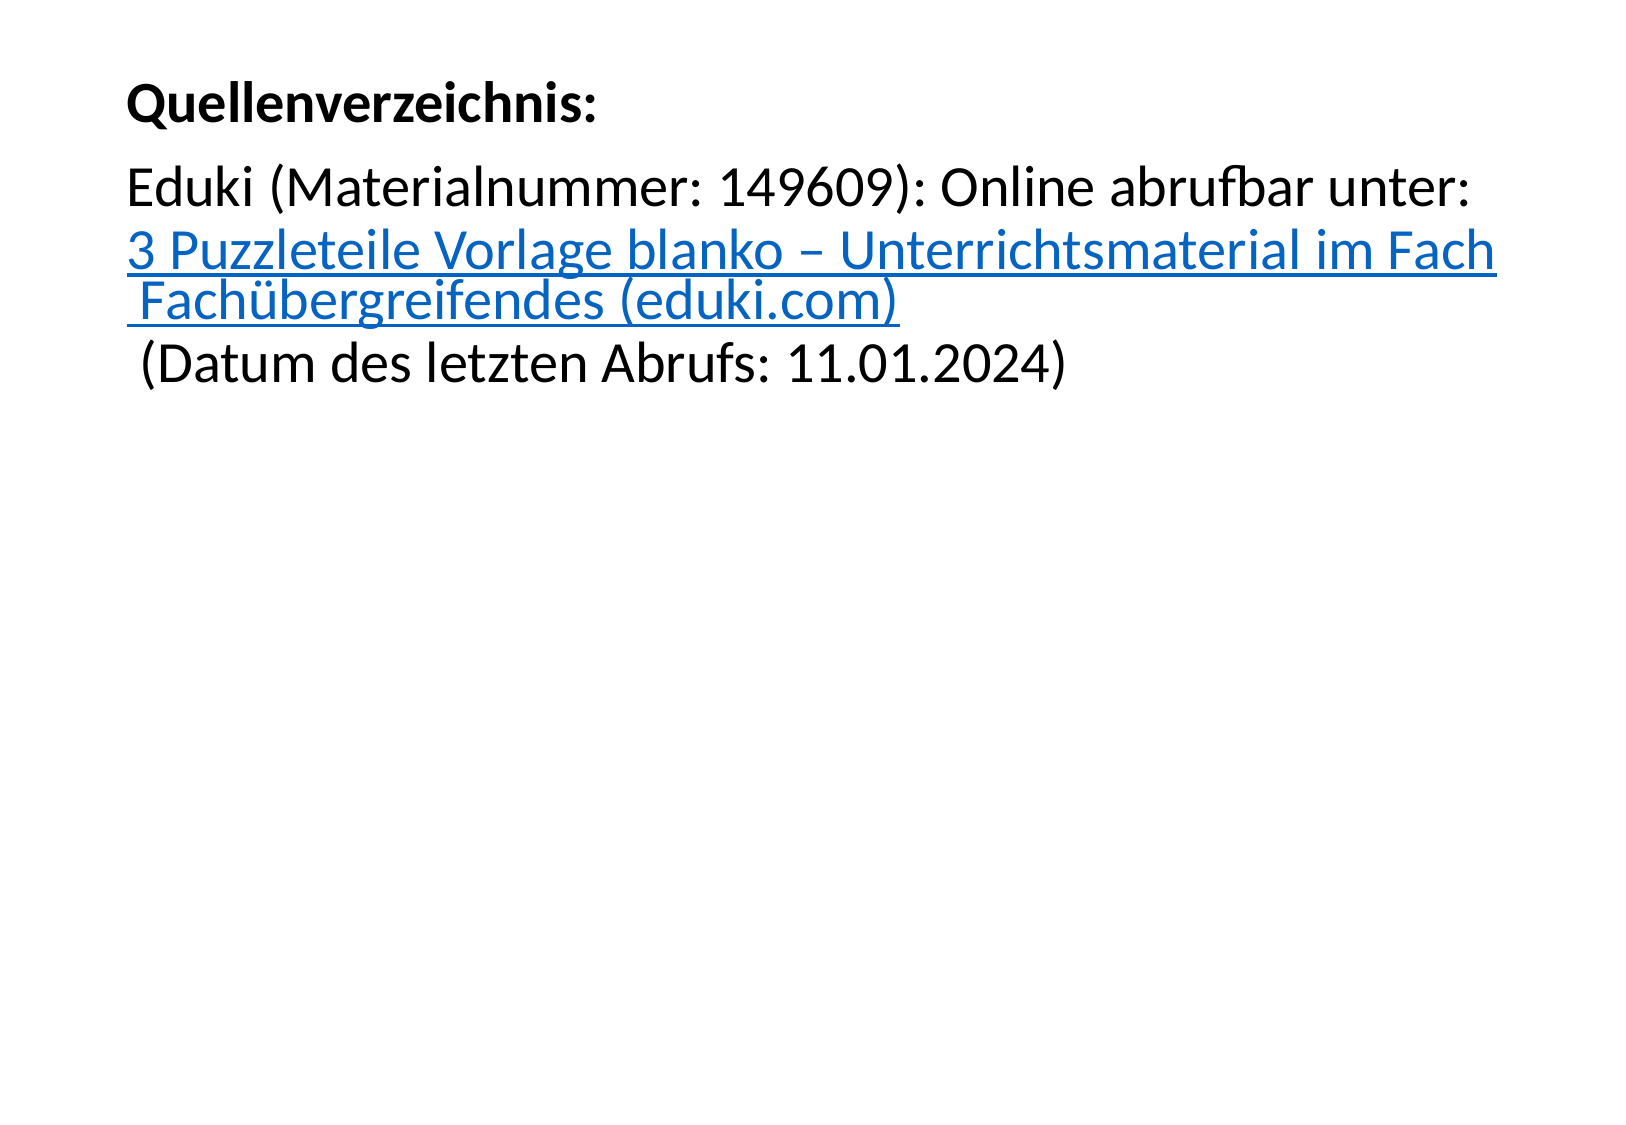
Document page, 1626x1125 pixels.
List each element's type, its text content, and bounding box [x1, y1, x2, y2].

list Quellenverzeichnis: Eduki (Materialnummer: 149609): Online abrufbar unter: 3 Puzzleteile Vorlage blanko – Unterrichtsmaterial im Fach Fachübergreifendes (eduki.com) (Datum des letzten Abrufs: 11.01.2024) [111, 64, 1514, 779]
